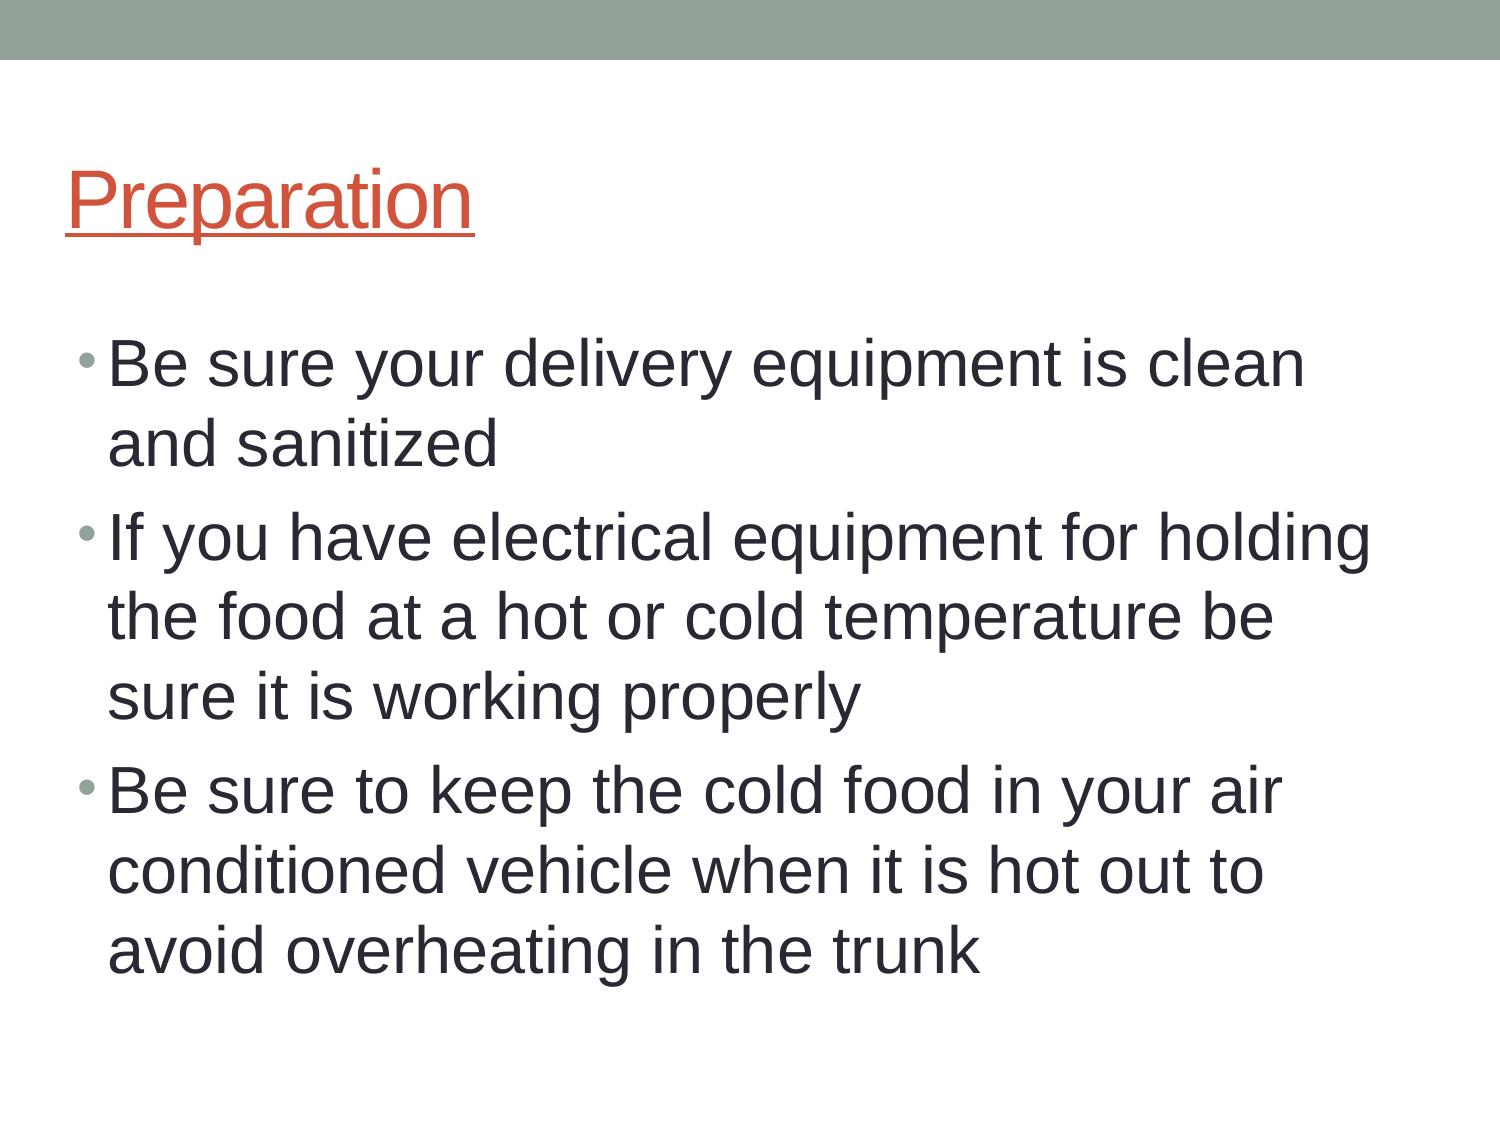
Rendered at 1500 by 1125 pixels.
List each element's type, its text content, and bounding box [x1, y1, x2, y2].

title Preparation [50, 137, 1350, 275]
list Be sure your delivery equipment is clean and sanitized If you have electrical equipment for holding the food at a hot or cold temperature be sure it is working properly Be sure to keep the cold food in your air conditioned vehicle when it is hot out to avoid overheating in the trunk [62, 312, 1413, 1055]
